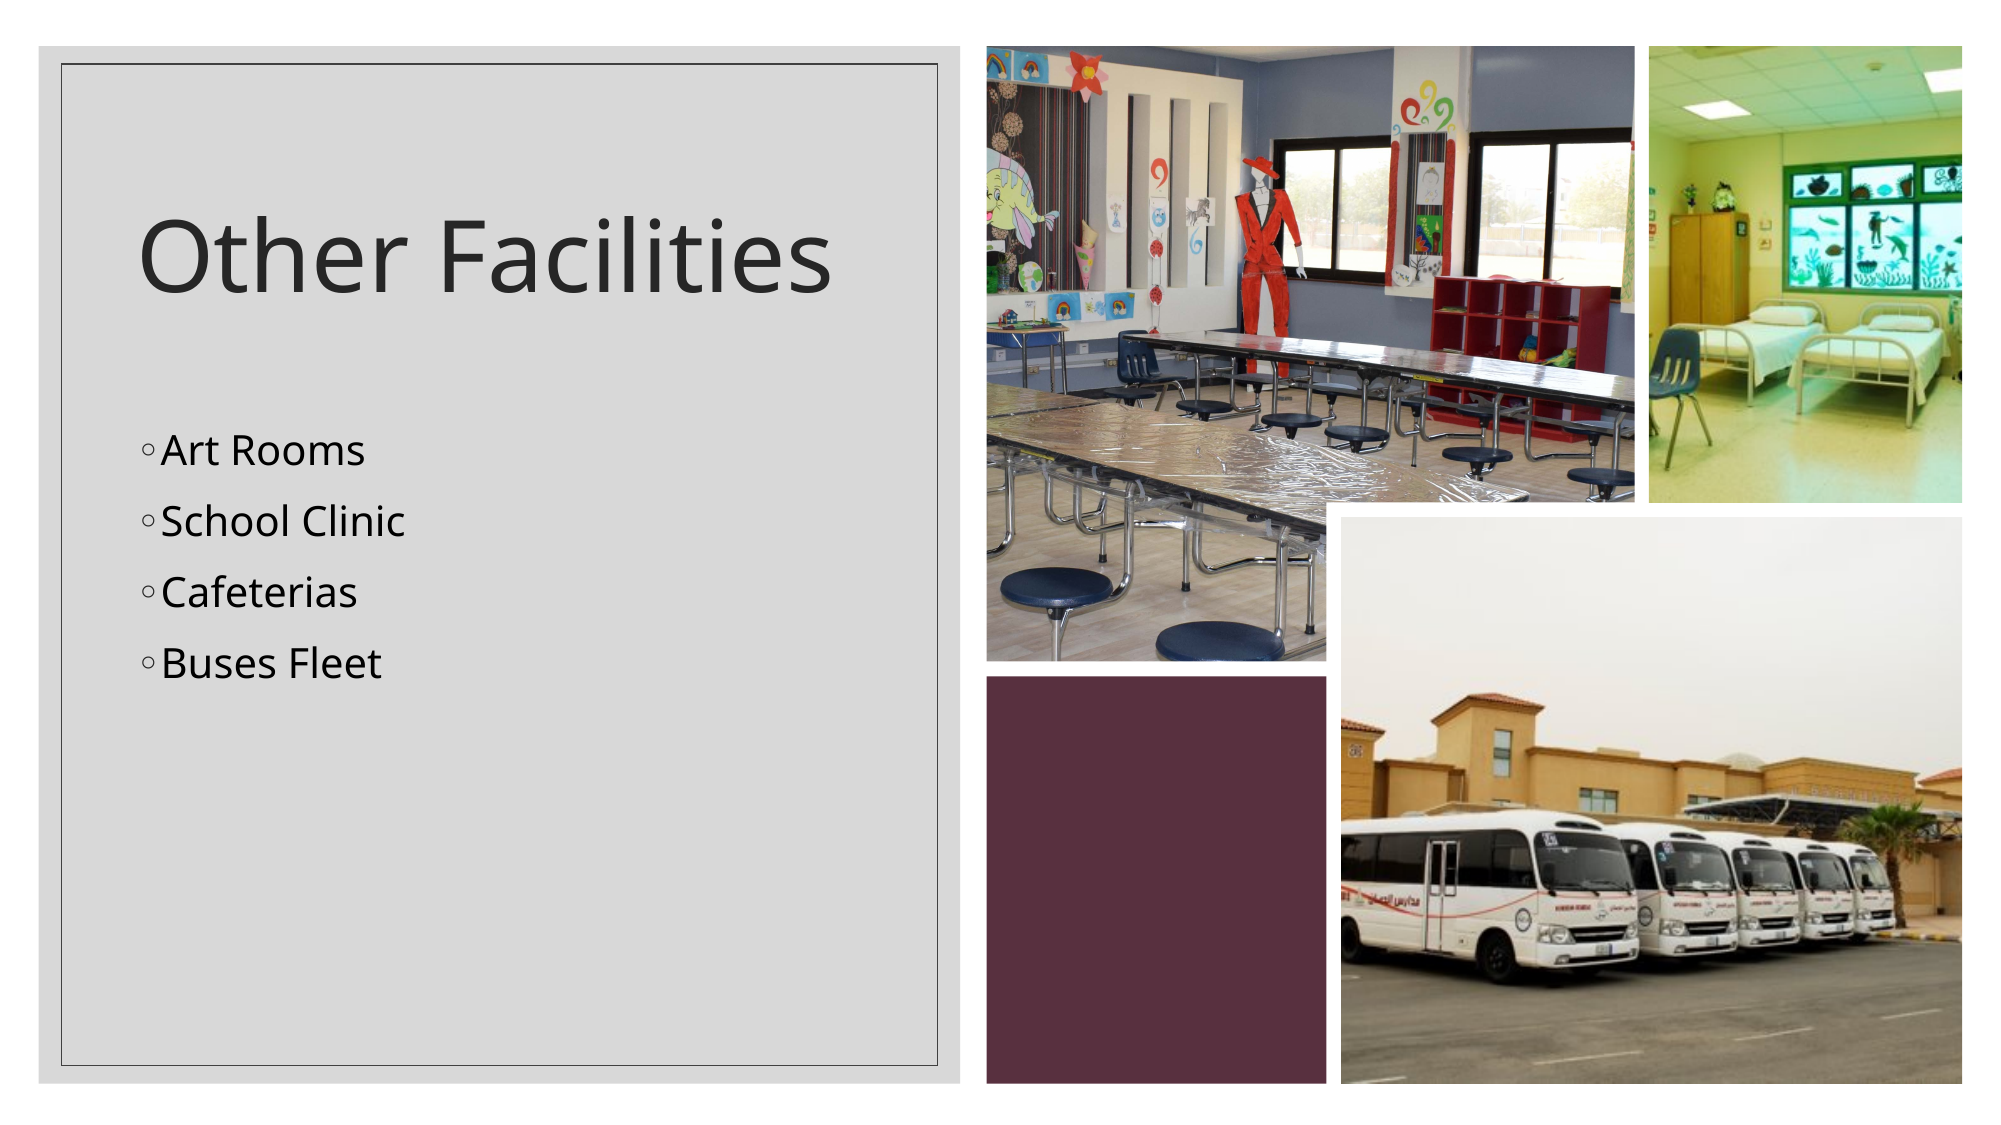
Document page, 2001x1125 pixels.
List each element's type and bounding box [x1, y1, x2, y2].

picture [1648, 46, 1963, 503]
text_box [0, 0, 2000, 1125]
text_box [61, 64, 938, 1066]
text_box [985, 675, 1327, 1085]
text_box [38, 45, 961, 1085]
picture [986, 46, 1963, 1084]
